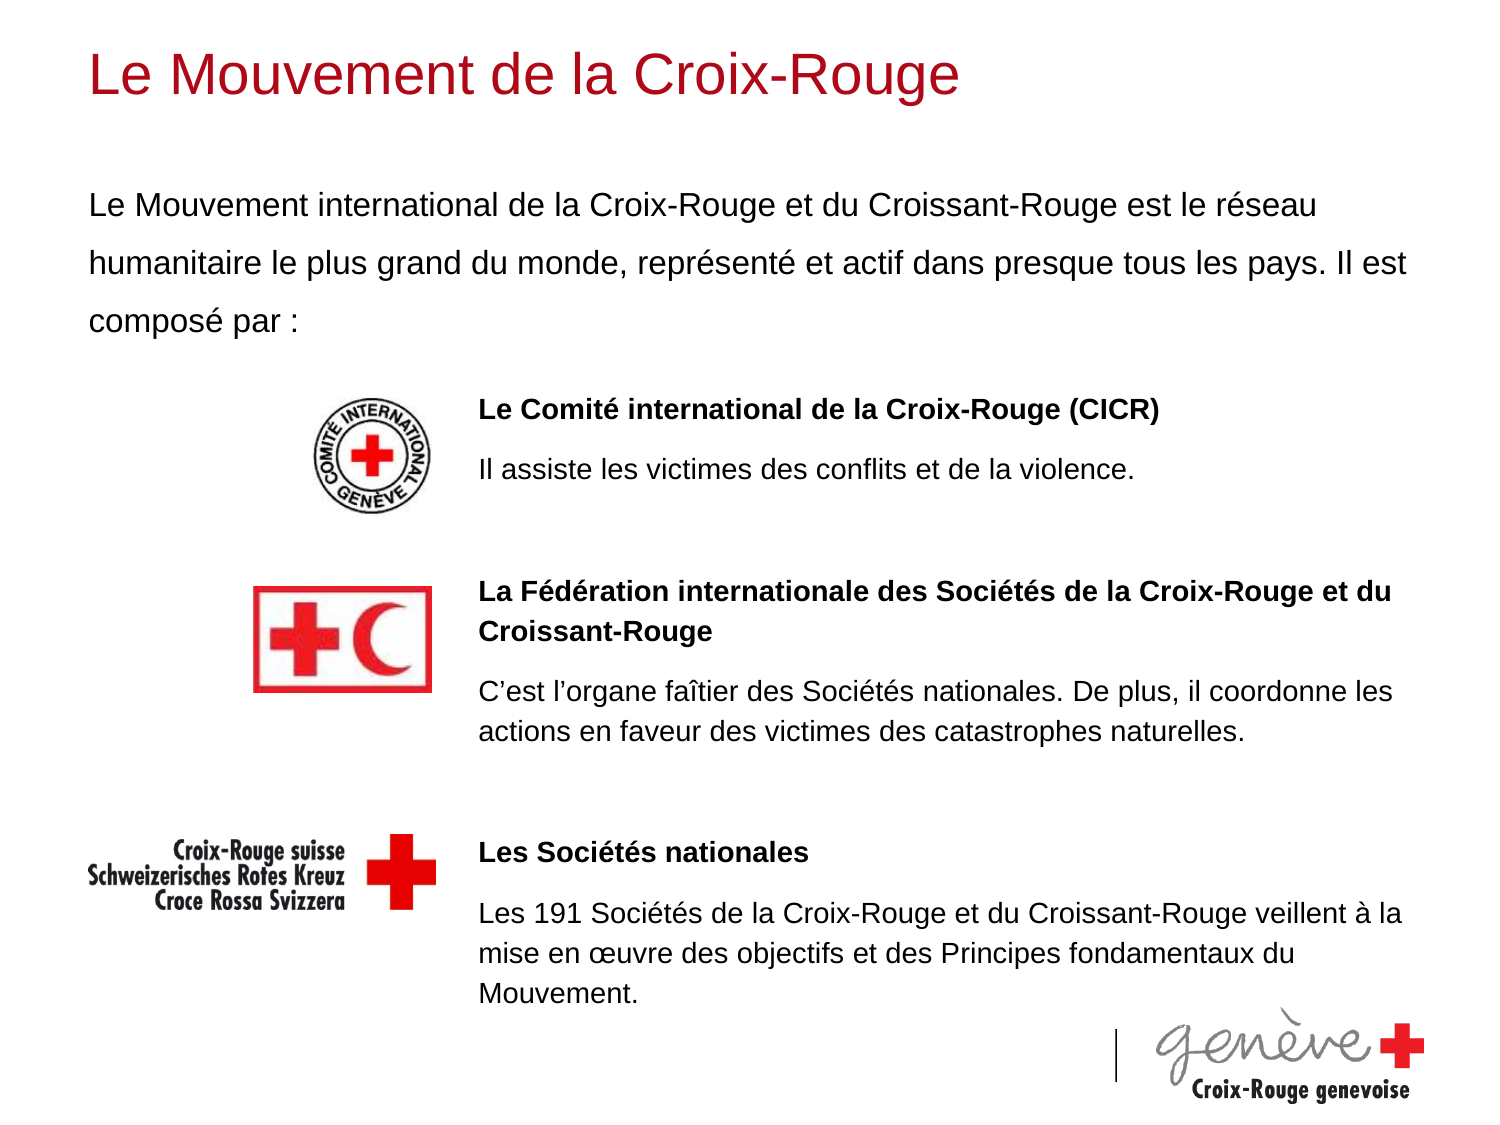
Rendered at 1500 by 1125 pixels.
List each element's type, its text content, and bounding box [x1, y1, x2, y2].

list Le Comité international de la Croix-Rouge (CICR) Il assiste les victimes des conflits et de la violence. La Fédération internationale des Sociétés de la Croix-Rouge et du Croissant-Rouge C’est l’organe faîtier des Sociétés nationales. De plus, il coordonne les actions en faveur des victimes des catastrophes naturelles. Les Sociétés nationales Les 191 Sociétés de la Croix-Rouge et du Croissant-Rouge veillent à la mise en œuvre des objectifs et des Principes fondamentaux du Mouvement. [478, 385, 1424, 976]
picture [88, 833, 436, 910]
title Le Mouvement de la Croix-Rouge Le Mouvement international de la Croix-Rouge et du Croissant-Rouge est le réseau humanitaire le plus grand du monde, représenté et actif dans presque tous les pays. Il est composé par : [88, 47, 1424, 374]
picture [253, 585, 433, 693]
picture [1156, 1007, 1424, 1104]
picture [312, 396, 433, 516]
